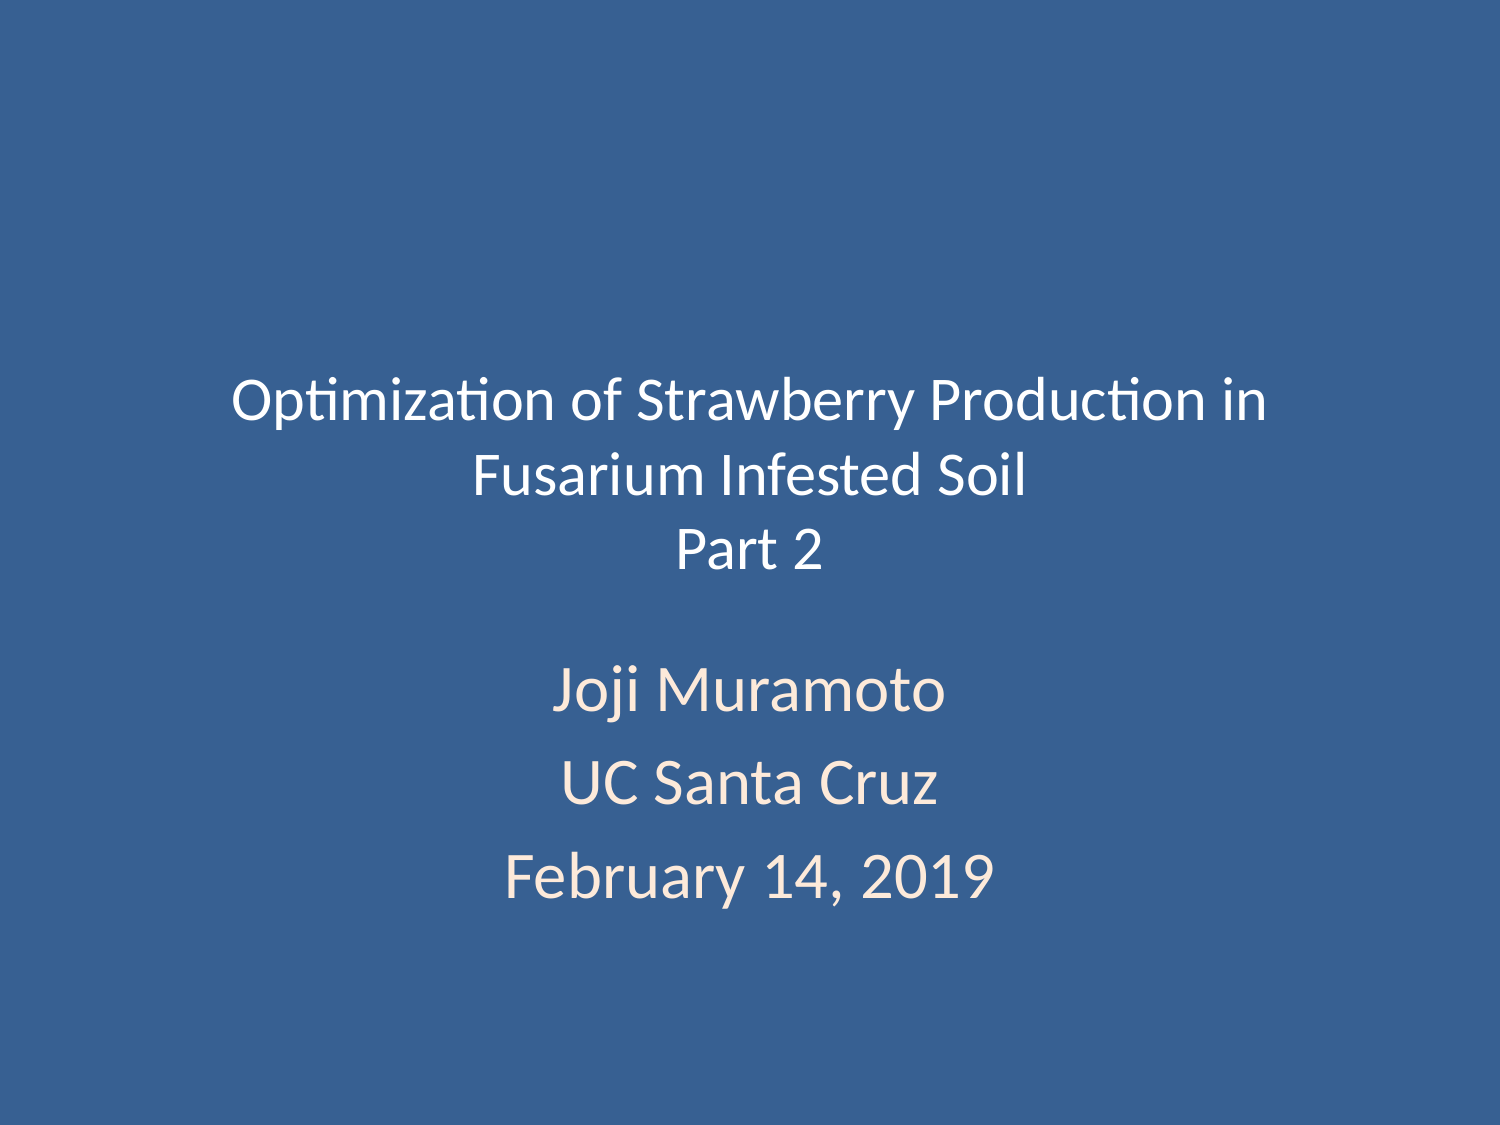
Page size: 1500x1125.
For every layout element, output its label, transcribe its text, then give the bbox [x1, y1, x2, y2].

title Optimization of Strawberry Production in Fusarium Infested Soil Part 2 [112, 349, 1388, 591]
subtitle Joji Muramoto UC Santa Cruz February 14, 2019 [225, 637, 1275, 925]
